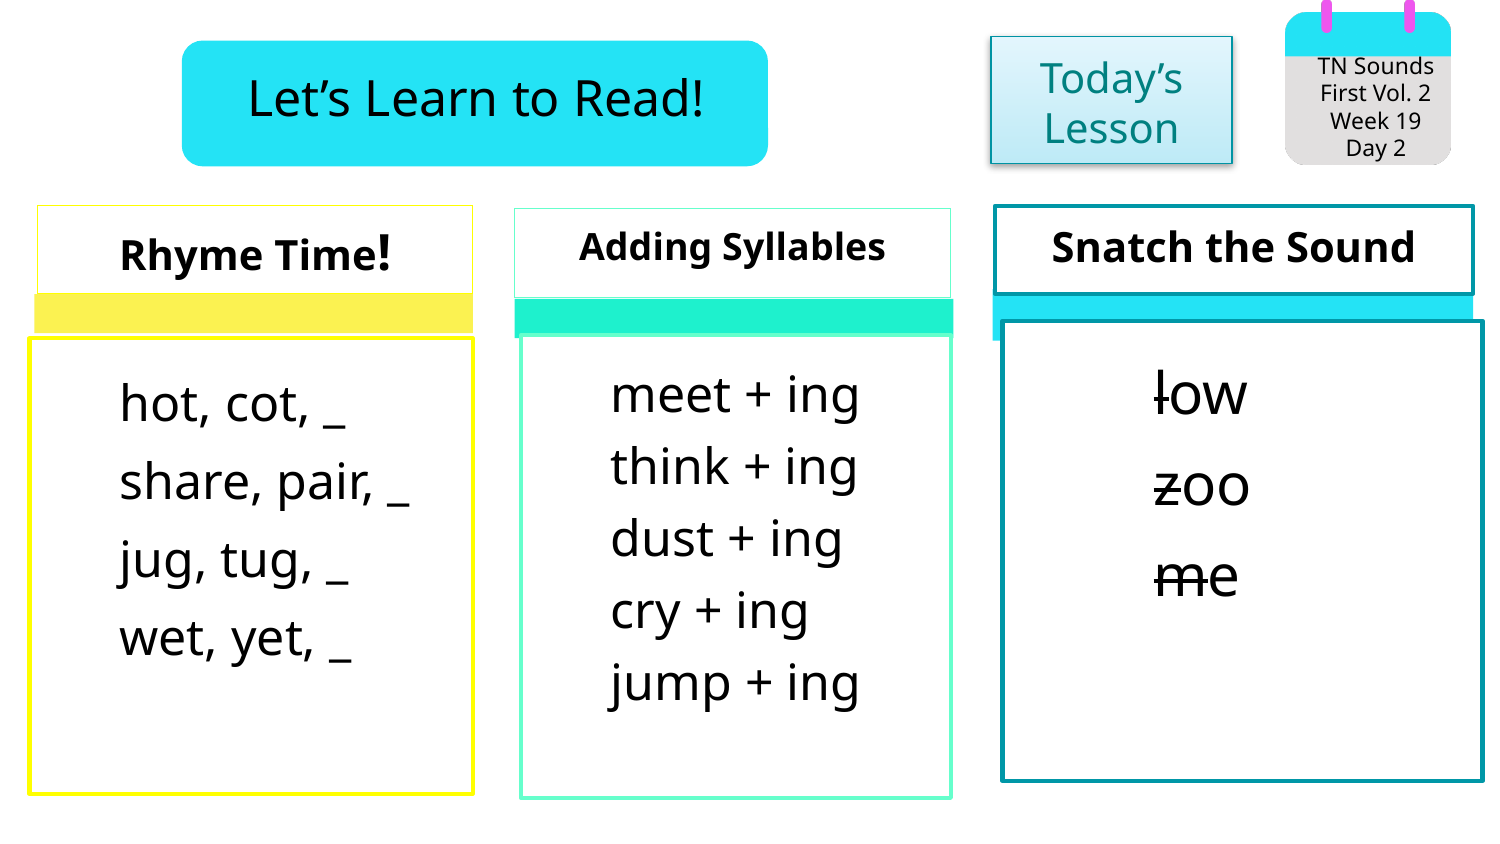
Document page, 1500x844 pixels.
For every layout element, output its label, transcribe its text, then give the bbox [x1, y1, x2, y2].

text_box [992, 289, 1474, 341]
text_box hot, cot, _ share, pair, _ jug, tug, _ wet, yet, _ [27, 336, 475, 796]
text_box [514, 298, 954, 339]
text_box Today’s Lesson [990, 36, 1233, 164]
text_box meet + ing think + ing dust + ing cry + ing jump + ing [519, 333, 953, 800]
text_box [1063, 71, 1274, 197]
text_box TN Sounds First Vol. 2 Week 19 Day 2 [1455, 36, 1462, 154]
text_box Rhyme Time! [37, 205, 473, 294]
text_box Adding Syllables [514, 208, 951, 298]
text_box Let’s Learn to Read! [232, 51, 748, 151]
text_box [34, 294, 473, 334]
text_box low zoo me [1000, 319, 1485, 783]
text_box [181, 40, 769, 167]
text_box Snatch the Sound [993, 204, 1475, 296]
picture [1285, 0, 1451, 166]
